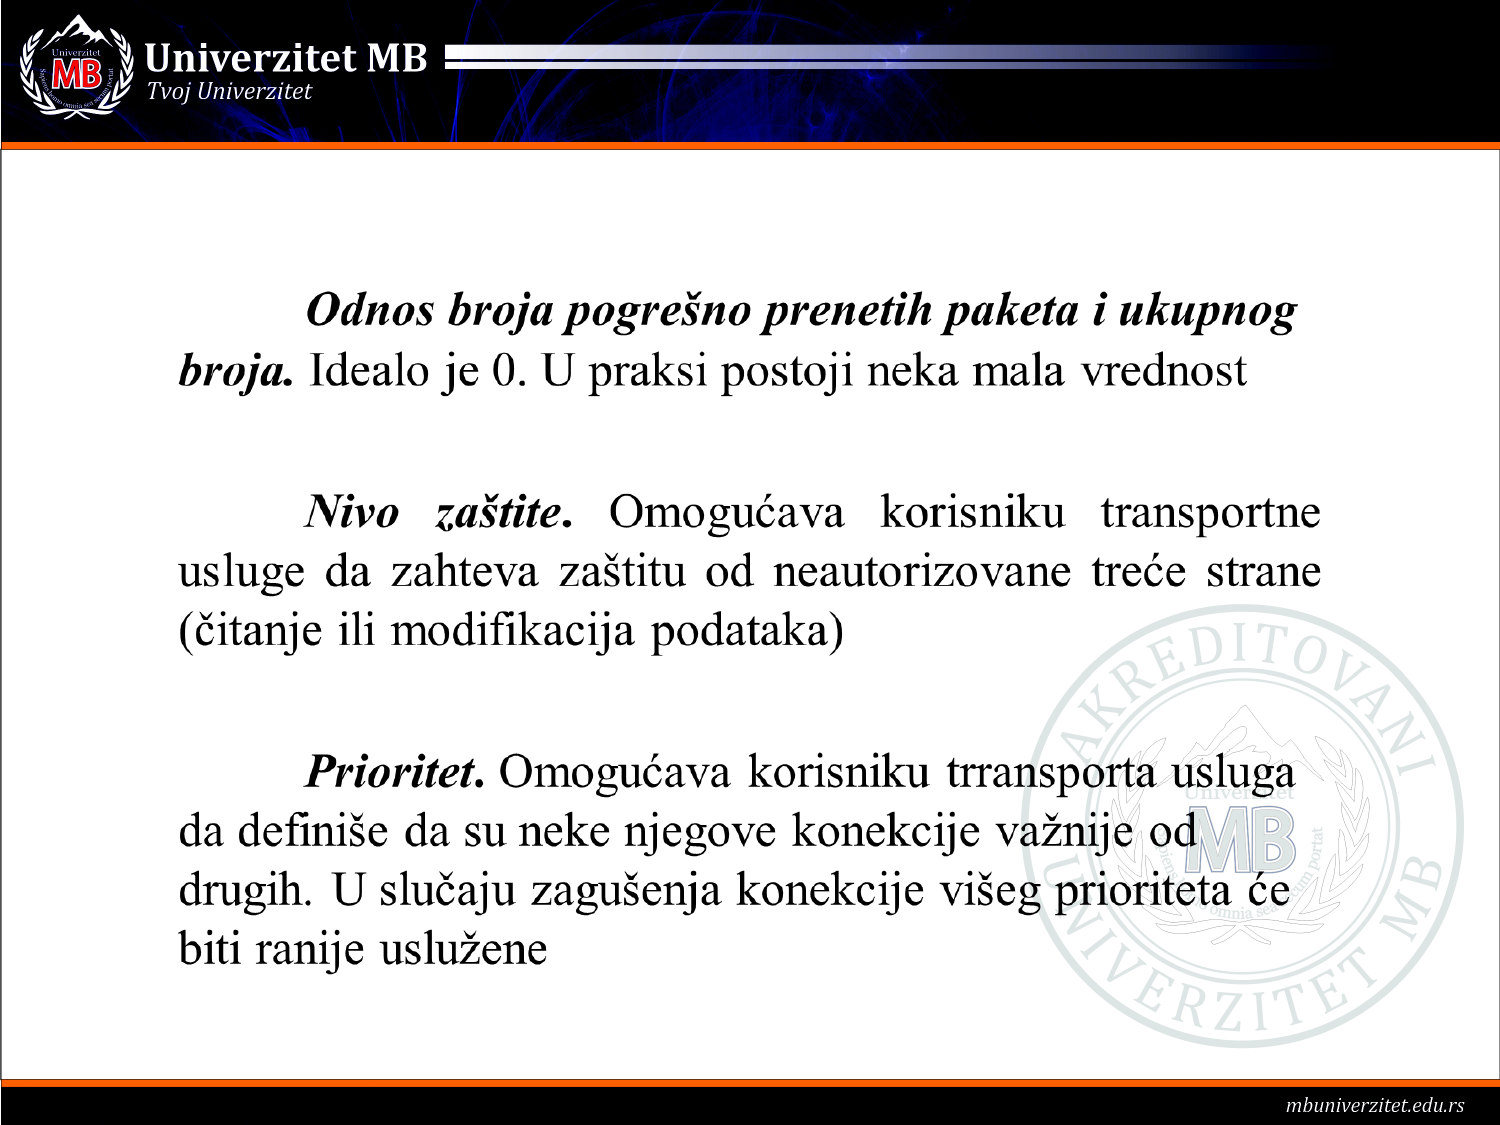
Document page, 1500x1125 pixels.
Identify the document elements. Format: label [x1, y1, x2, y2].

list [147, 262, 1352, 1006]
picture [0, 0, 1500, 1125]
